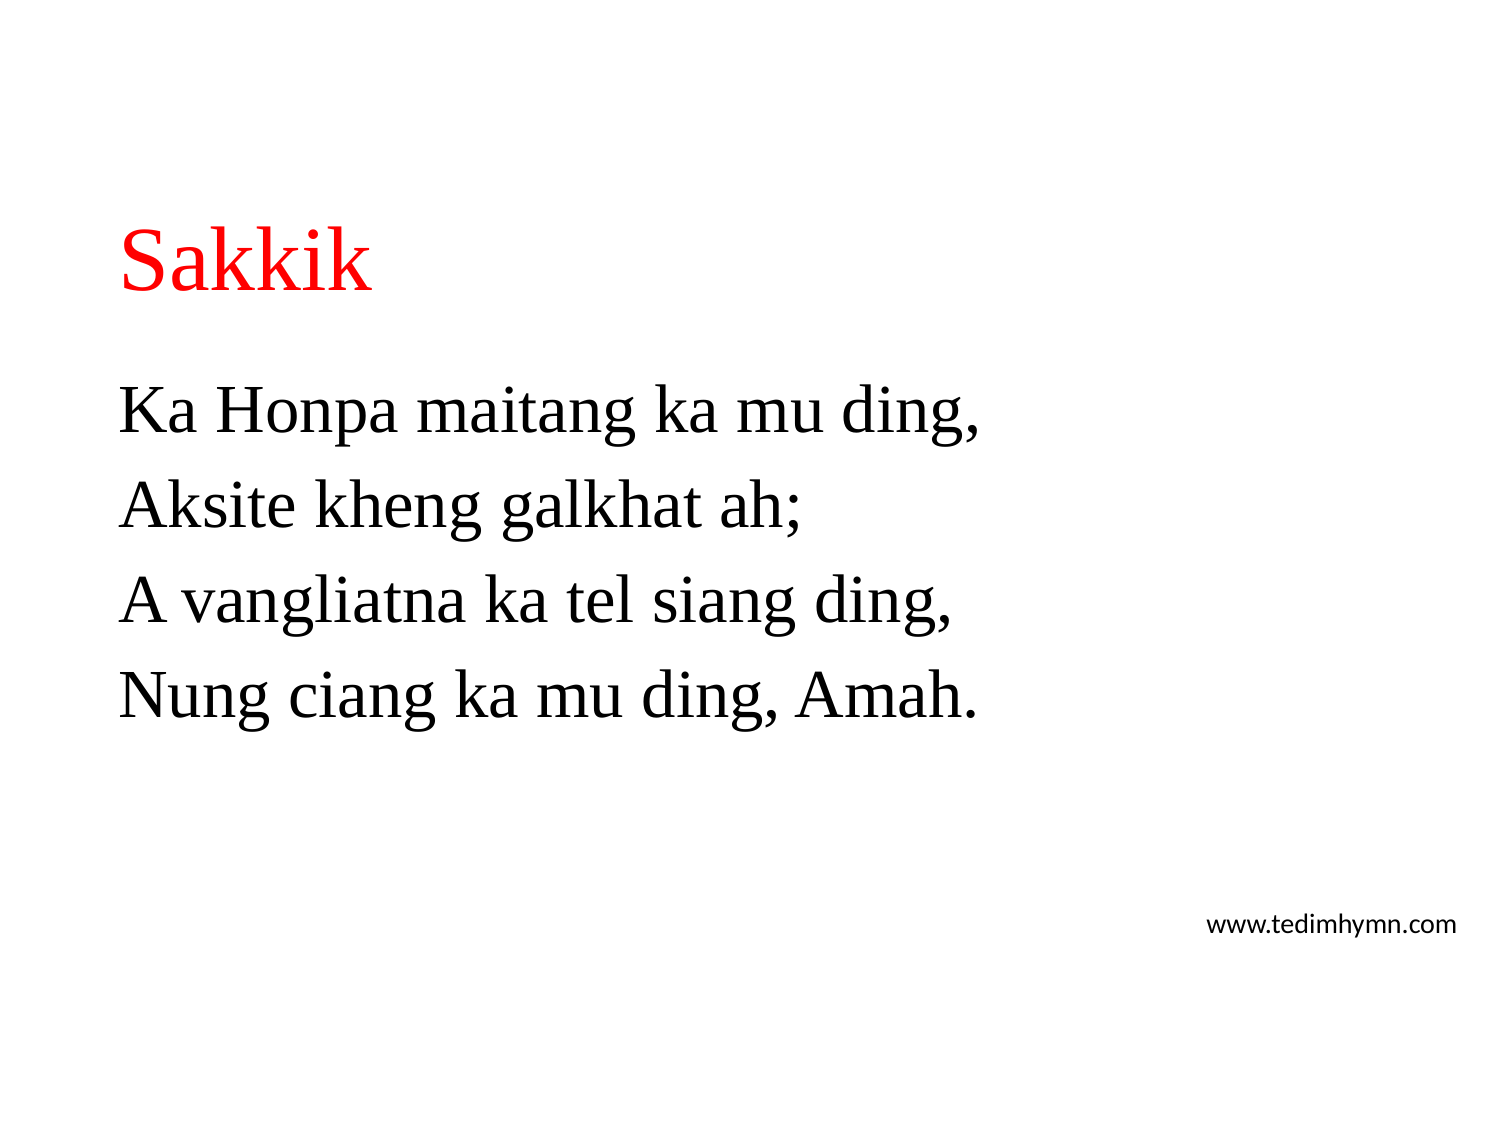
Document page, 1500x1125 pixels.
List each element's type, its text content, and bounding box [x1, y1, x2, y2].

list Ka Honpa maitang ka mu ding, Aksite kheng galkhat ah; A vangliatna ka tel siang ding, Nung ciang ka mu ding, Amah. [103, 365, 1397, 901]
text_box www.tedimhymn.com [1191, 897, 1500, 947]
title Sakkik [103, 200, 1397, 322]
